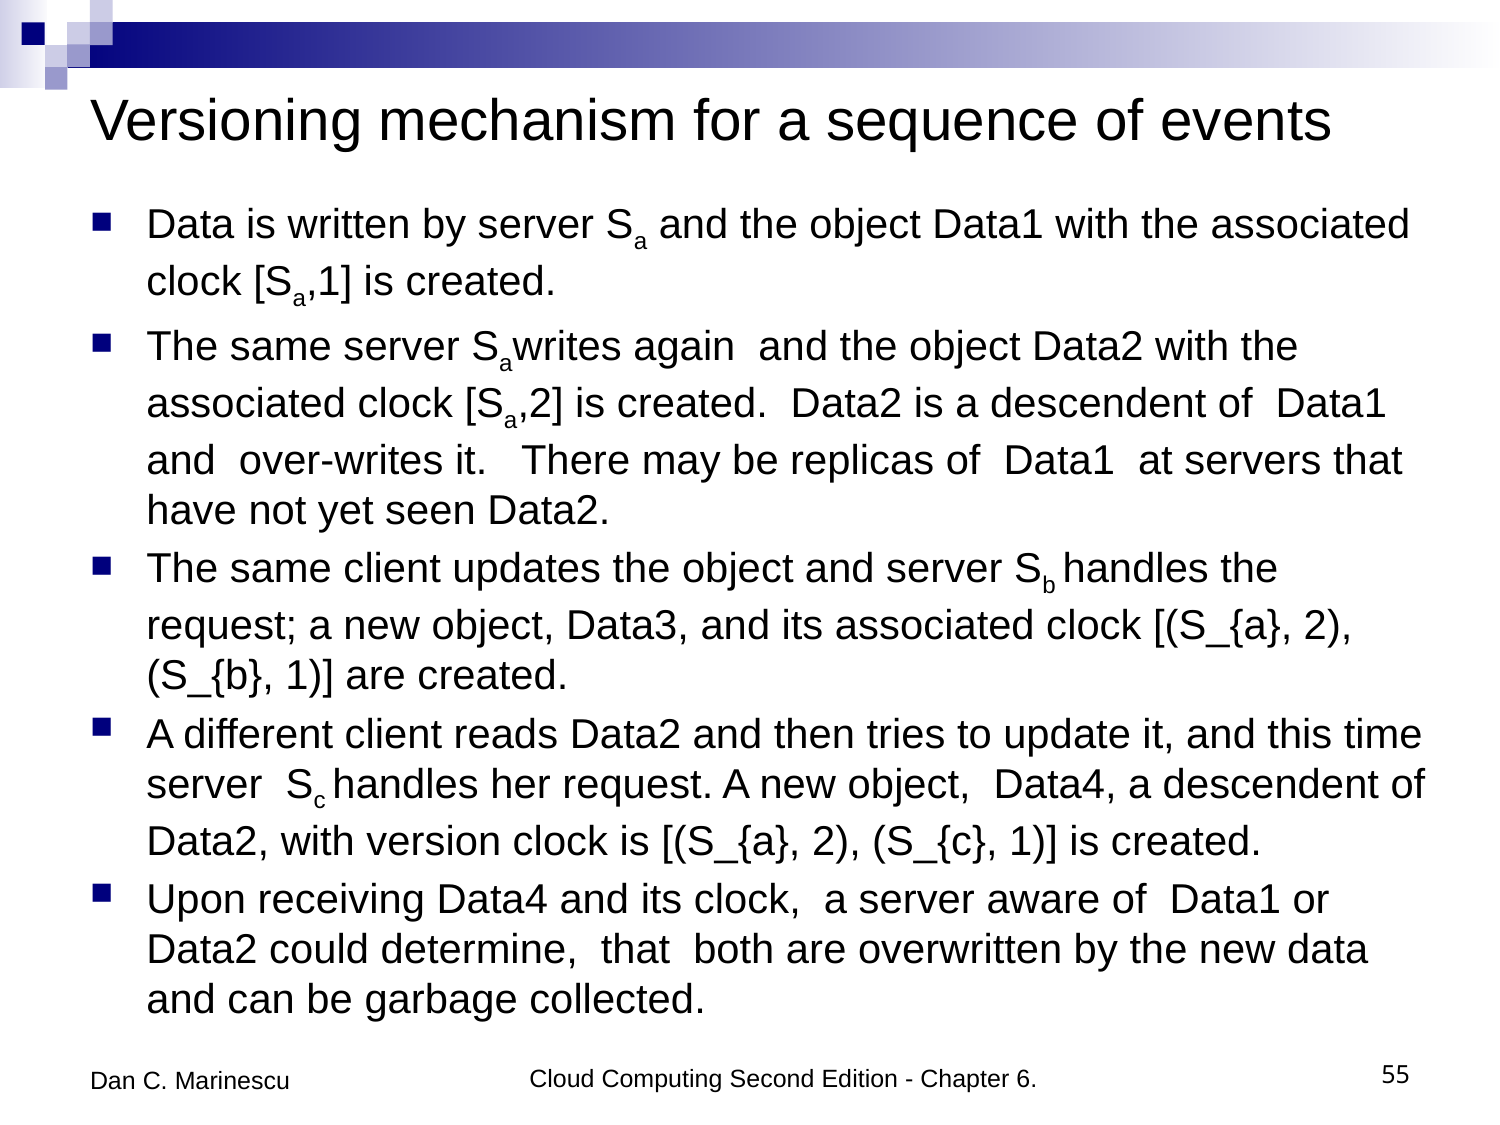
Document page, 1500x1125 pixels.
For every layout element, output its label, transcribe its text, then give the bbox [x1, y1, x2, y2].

slide_number 55 [1074, 1024, 1426, 1101]
title Versioning mechanism for a sequence of events [74, 74, 1426, 160]
footer Cloud Computing Second Edition - Chapter 6. [512, 1024, 1056, 1101]
slide_number Dan C. Marinescu [74, 1024, 426, 1103]
list Data is written by server Sa and the object Data1 with the associated clock [Sa,1] is created. The same server Sawrites again and the object Data2 with the associated clock [Sa,2] is created. Data2 is a descendent of Data1 and over-writes it. There may be replicas of Data1 at servers that have not yet seen Data2. The same client updates the object and server Sb handles the request; a new object, Data3, and its associated clock [(S_{a}, 2), (S_{b}, 1)] are created. A different client reads Data2 and then tries to update it, and this time server Sc handles her request. A new object, Data4, a descendent of Data2, with version clock is [(S_{a}, 2), (S_{c}, 1)] is created. Upon receiving Data4 and its clock, a server aware of Data1 or Data2 could determine, that both are overwritten by the new data and can be garbage collected. [74, 189, 1456, 1034]
